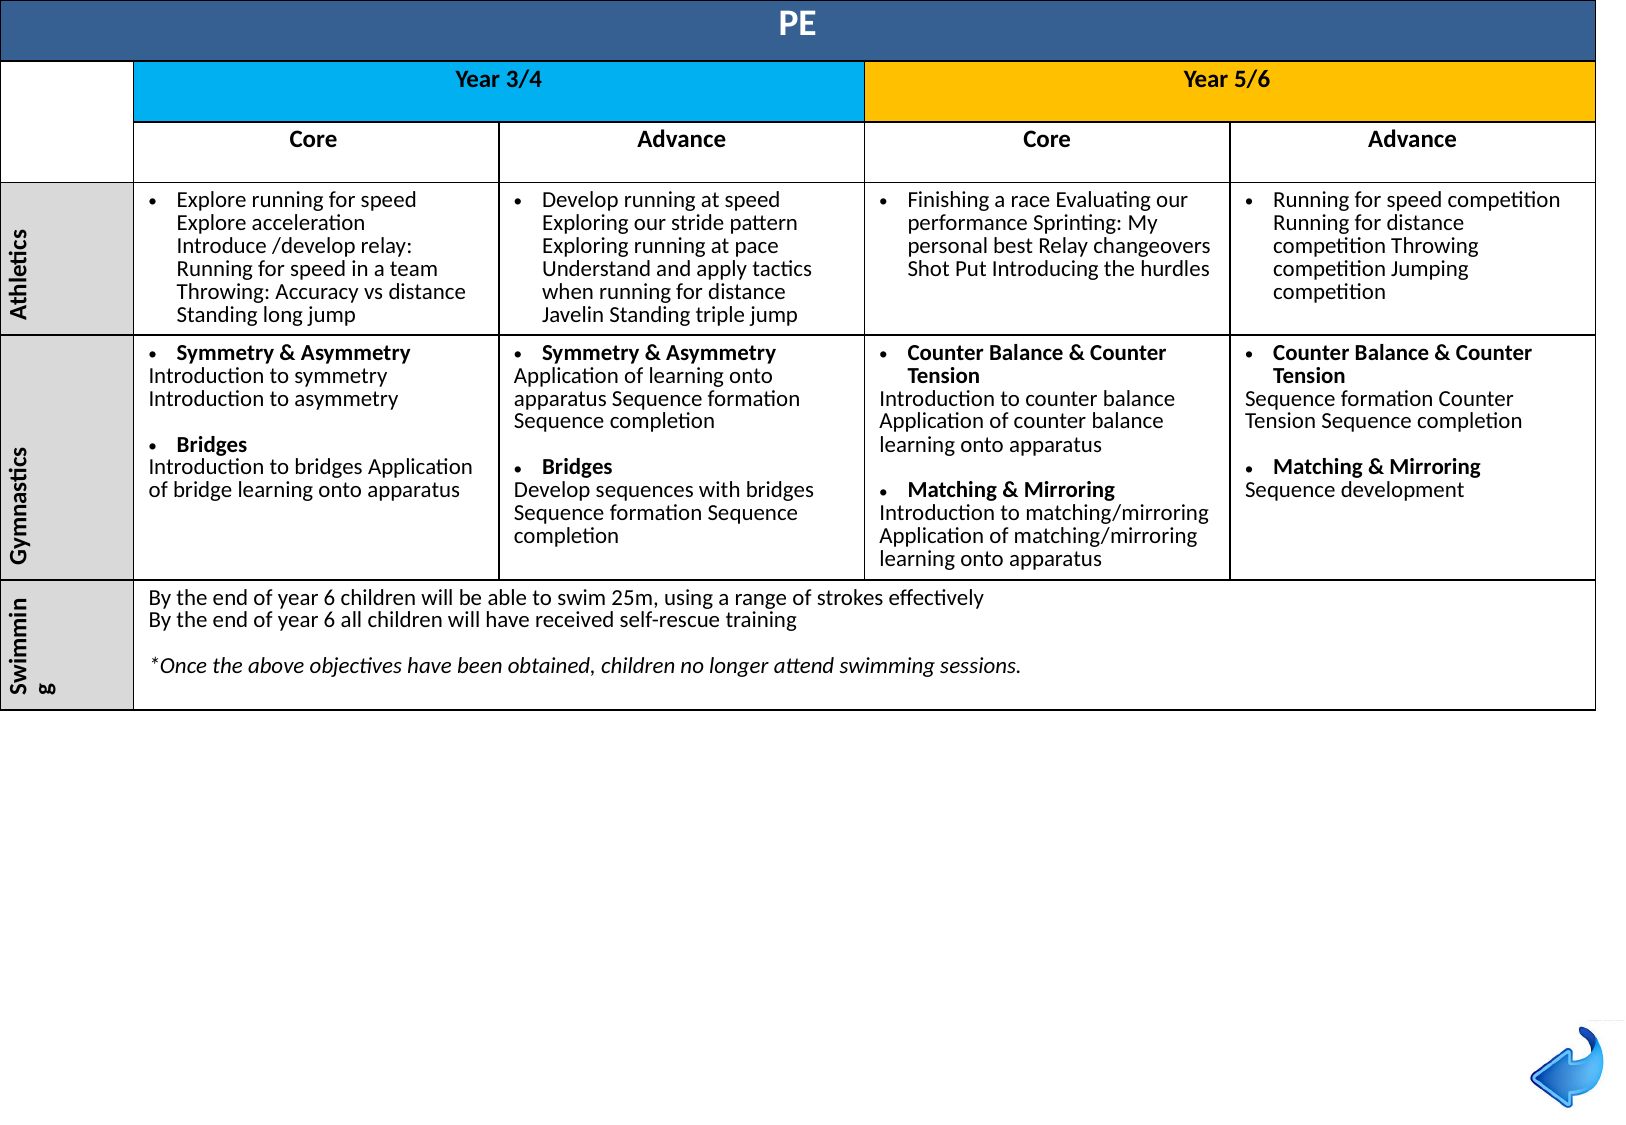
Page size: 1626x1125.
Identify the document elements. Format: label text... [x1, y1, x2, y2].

table_cell Swimming [1, 581, 133, 709]
table_cell Advance [1231, 123, 1595, 182]
table_cell Explore running for speed Explore acceleration Introduce /develop relay: Running for speed in a team Throwing: Accuracy vs distance Standing long jump [134, 183, 498, 334]
table_cell Running for speed competition Running for distance competition Throwing competition Jumping competition [1231, 183, 1595, 334]
table_header PE [1, 1, 1595, 60]
table_cell Counter Balance & Counter Tension Sequence formation Counter Tension Sequence completion Matching & Mirroring Sequence development [1231, 336, 1595, 579]
table_cell By the end of year 6 children will be able to swim 25m, using a range of strokes effectively By the end of year 6 all children will have received self-rescue training *Once the above objectives have been obtained, children no longer attend swimming sessions. [134, 581, 1595, 709]
table_cell Symmetry & Asymmetry Introduction to symmetry Introduction to asymmetry Bridges Introduction to bridges Application of bridge learning onto apparatus [134, 336, 498, 579]
picture [1506, 1019, 1625, 1115]
table_cell Athletics [1, 183, 133, 334]
table_cell Year 3/4 [134, 62, 864, 121]
table_cell Symmetry & Asymmetry Application of learning onto apparatus Sequence formation Sequence completion Bridges Develop sequences with bridges Sequence formation Sequence completion [500, 336, 864, 579]
table_cell Core [865, 123, 1229, 182]
table_cell Advance [500, 123, 864, 182]
table_cell Gymnastics [1, 336, 133, 579]
table_cell Counter Balance & Counter Tension Introduction to counter balance Application of counter balance learning onto apparatus Matching & Mirroring Introduction to matching/mirroring Application of matching/mirroring learning onto apparatus [865, 336, 1229, 579]
table_cell Develop running at speed Exploring our stride pattern Exploring running at pace Understand and apply tactics when running for distance Javelin Standing triple jump [500, 183, 864, 334]
table_cell Finishing a race Evaluating our performance Sprinting: My personal best Relay changeovers Shot Put Introducing the hurdles [865, 183, 1229, 334]
table_cell Year 5/6 [865, 62, 1595, 121]
table_cell Core [134, 123, 498, 182]
table_cell [1, 62, 133, 182]
